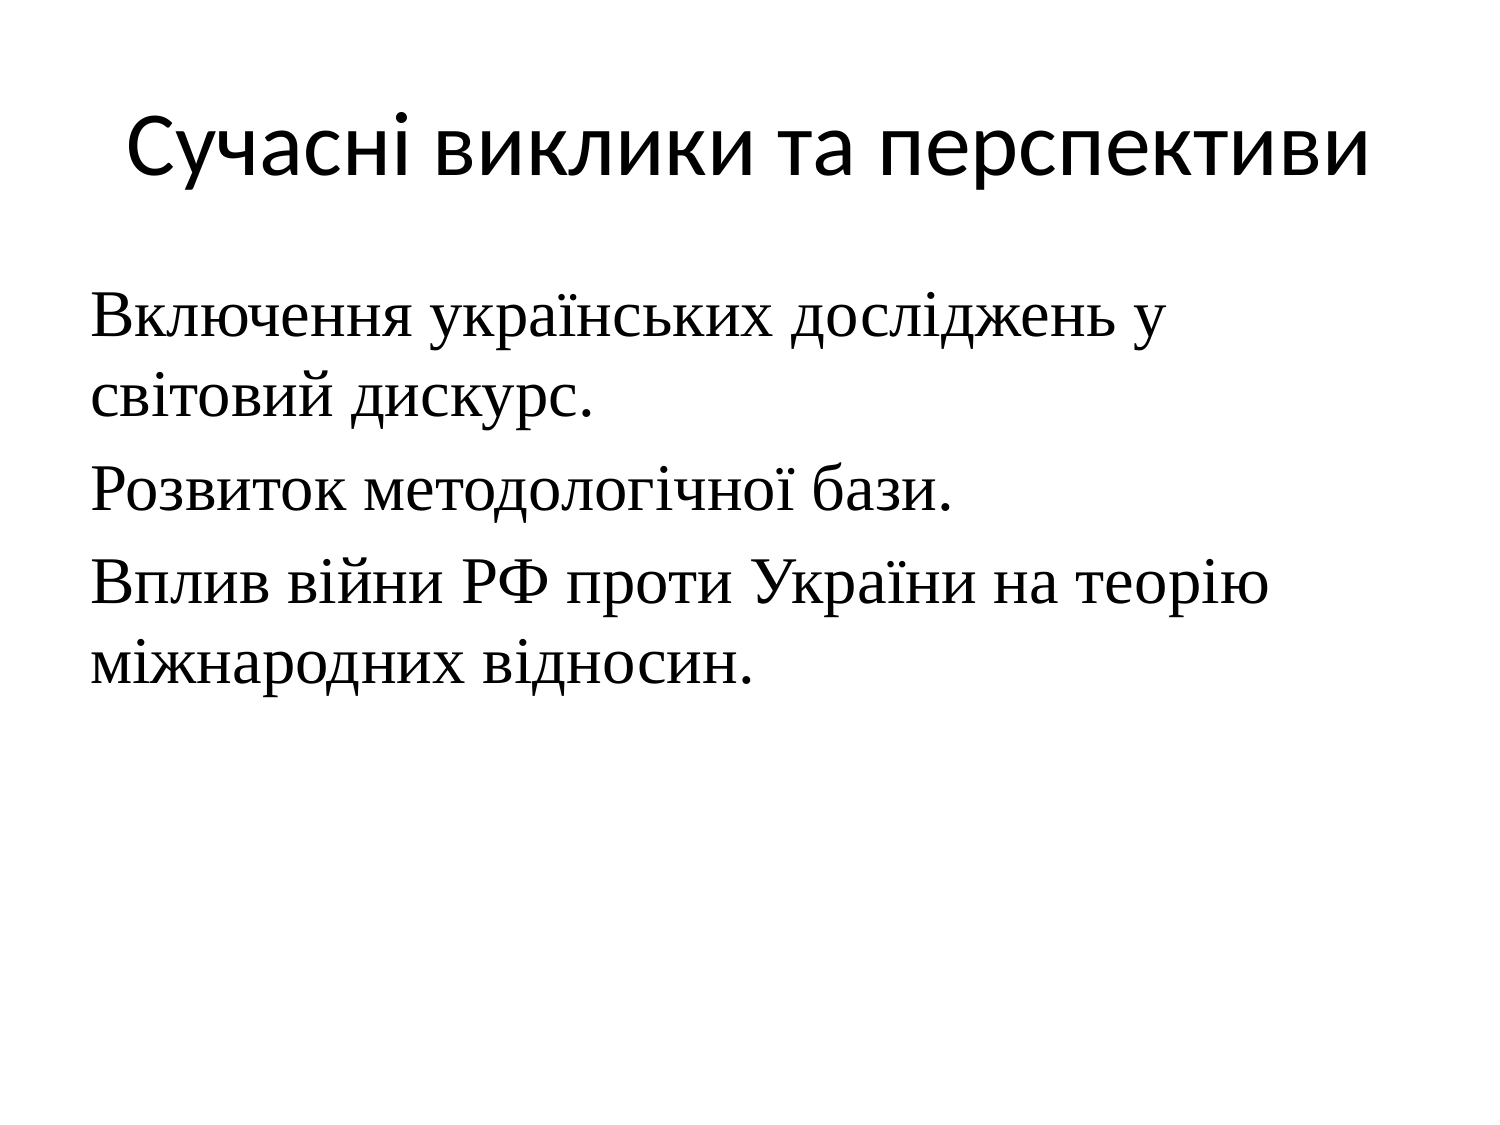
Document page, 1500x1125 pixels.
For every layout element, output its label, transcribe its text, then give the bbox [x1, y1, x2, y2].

title Сучасні виклики та перспективи [75, 45, 1425, 233]
list Включення українських досліджень у світовий дискурс. Розвиток методологічної бази. Вплив війни РФ проти України на теорію міжнародних відносин. [75, 262, 1425, 1005]
